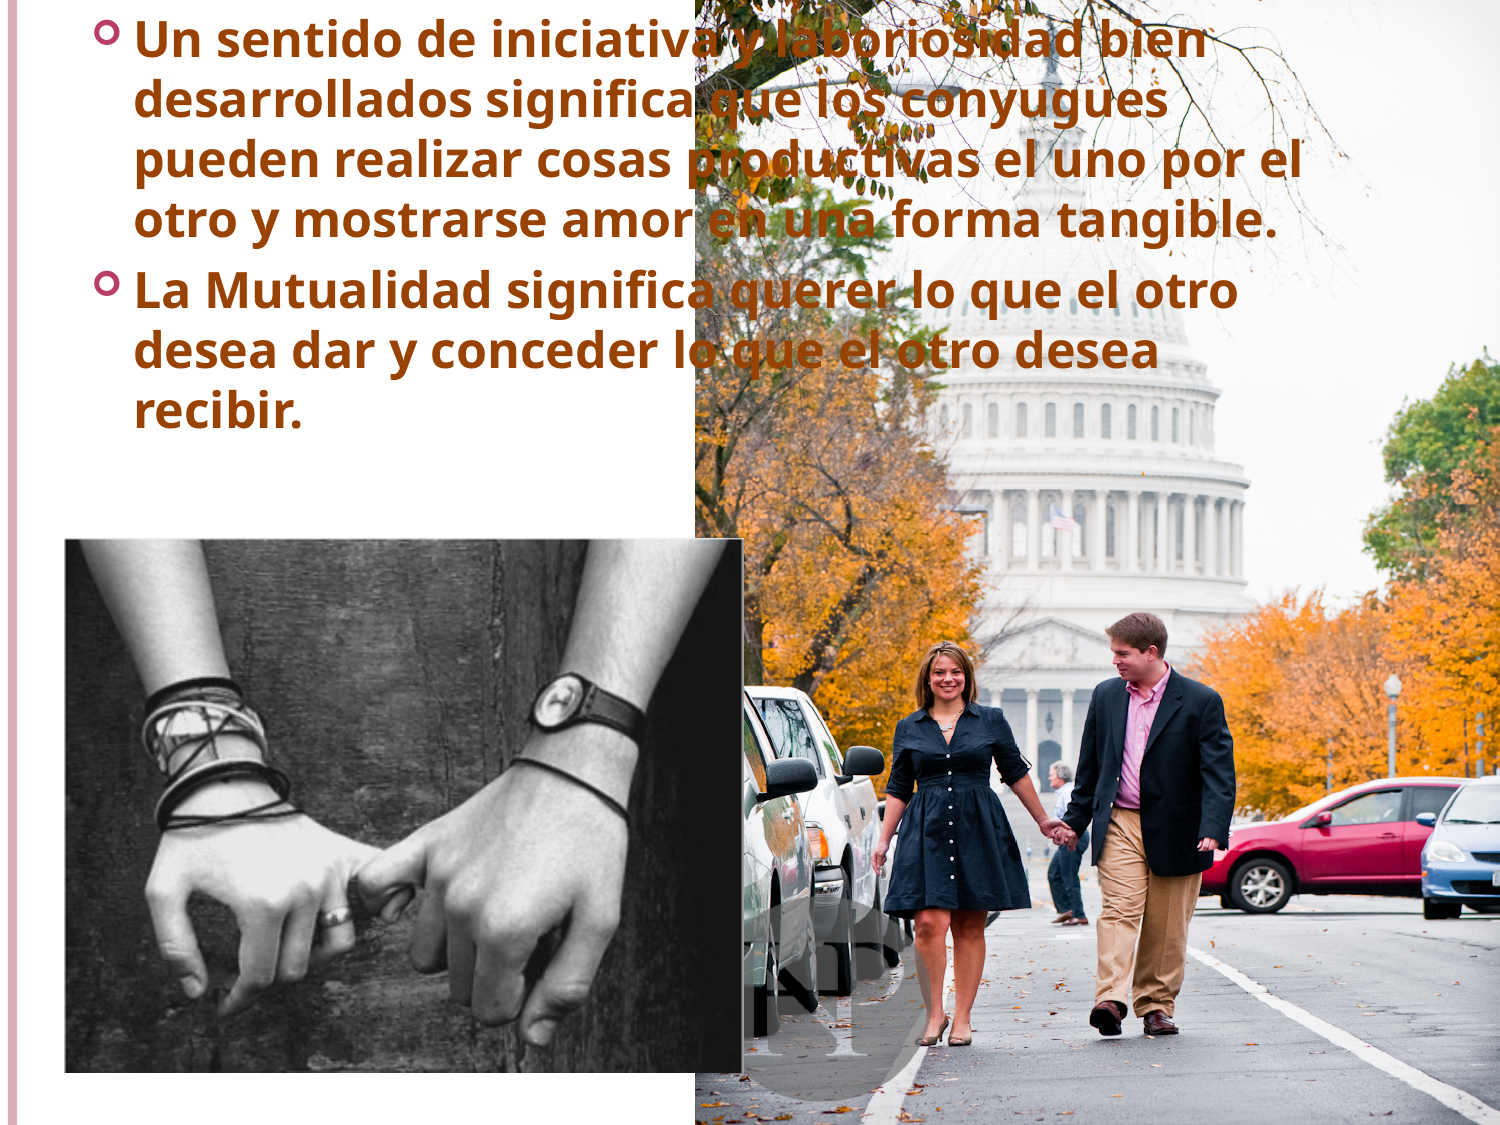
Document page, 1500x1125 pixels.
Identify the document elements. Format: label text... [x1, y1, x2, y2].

list Un sentido de iniciativa y laboriosidad bien desarrollados significa que los conyugues pueden realizar cosas productivas el uno por el otro y mostrarse amor en una forma tangible. La Mutualidad significa querer lo que el otro desea dar y conceder lo que el otro desea recibir. [76, 0, 691, 504]
picture [64, 0, 1500, 1125]
